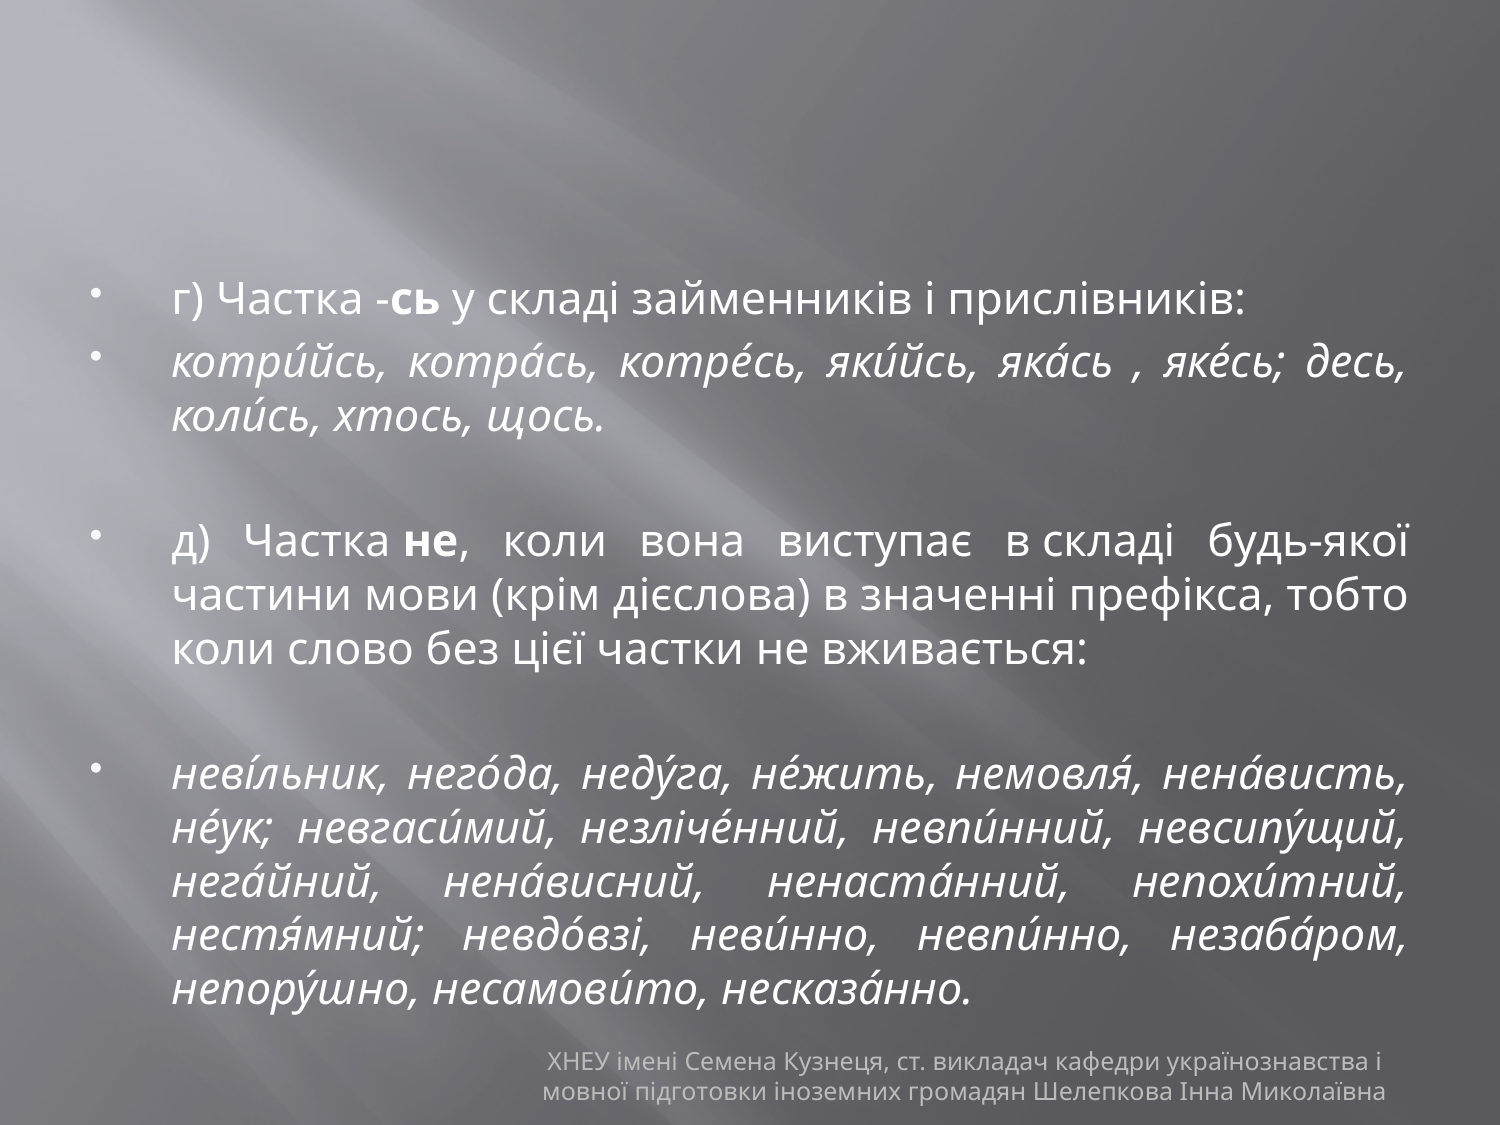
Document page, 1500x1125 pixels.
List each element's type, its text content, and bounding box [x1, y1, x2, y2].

footer ХНЕУ імені Семена Кузнеця, ст. викладач кафедри українознавства і мовної підготовки іноземних громадян Шелепкова Інна Миколаївна [512, 1052, 1418, 1113]
list г) Частка -сь у складі займенників і прислівників: котри́йсь, котра́сь, котре́сь, яки́йсь, яка́сь , яке́сь; десь, коли́сь, хтось, щось. д) Частка не, коли вона виступає в складі будь-якої частини мови (крім дієслова) в значенні префікса, тобто коли слово без цієї частки не вживається: неві́льник, него́да, неду́га, не́жить, немовля́, нена́висть, не́ук; невгаси́мий, незліче́нний, невпи́нний, невсипу́щий, нега́йний, нена́висний, ненаста́нний, непохи́тний, нестя́мний; невдо́взі, неви́нно, невпи́нно, незаба́ром, непору́шно, несамови́то, несказа́нно. [75, 262, 1425, 1035]
